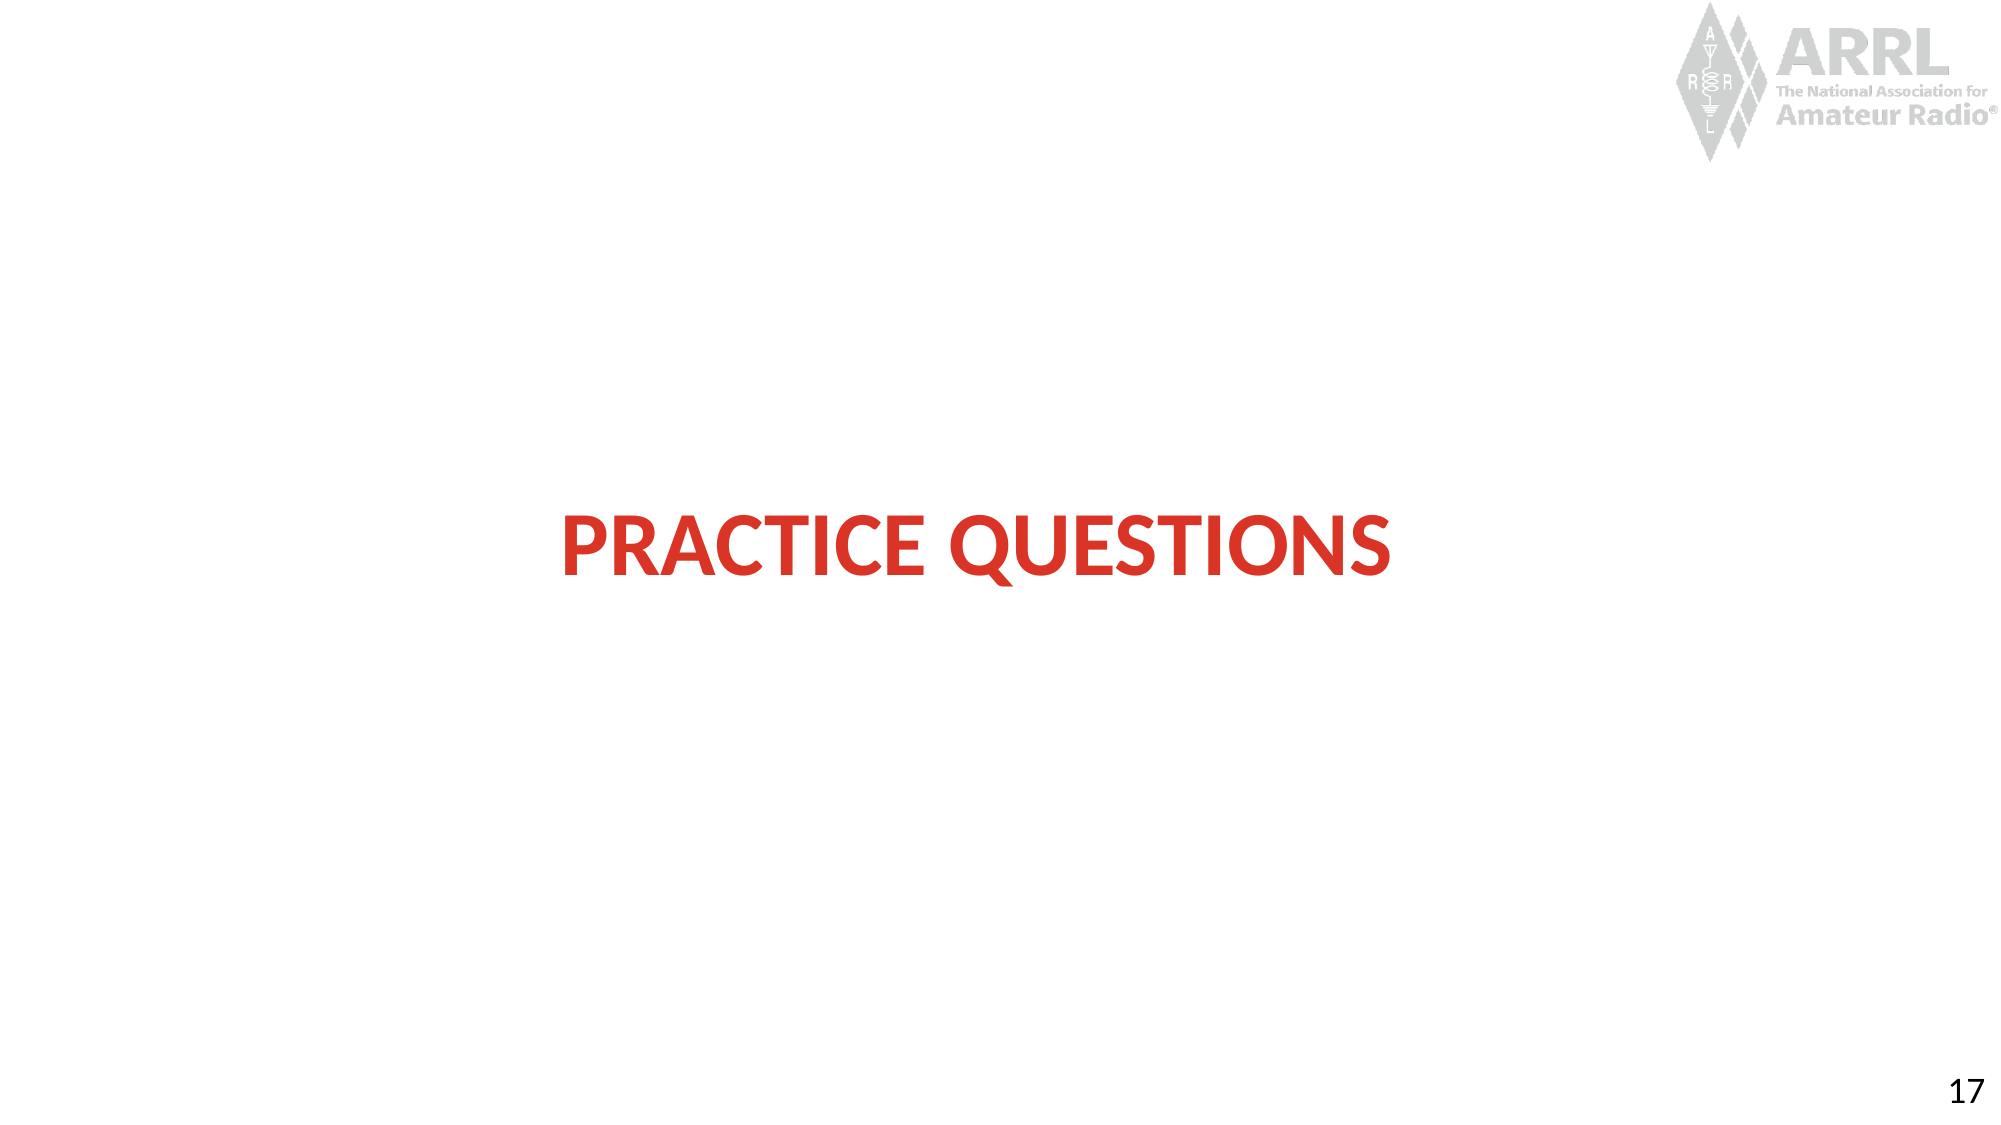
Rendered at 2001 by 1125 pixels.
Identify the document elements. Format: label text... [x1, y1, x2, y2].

title PRACTICE QUESTIONS [114, 437, 1840, 655]
picture [1674, 0, 2000, 164]
